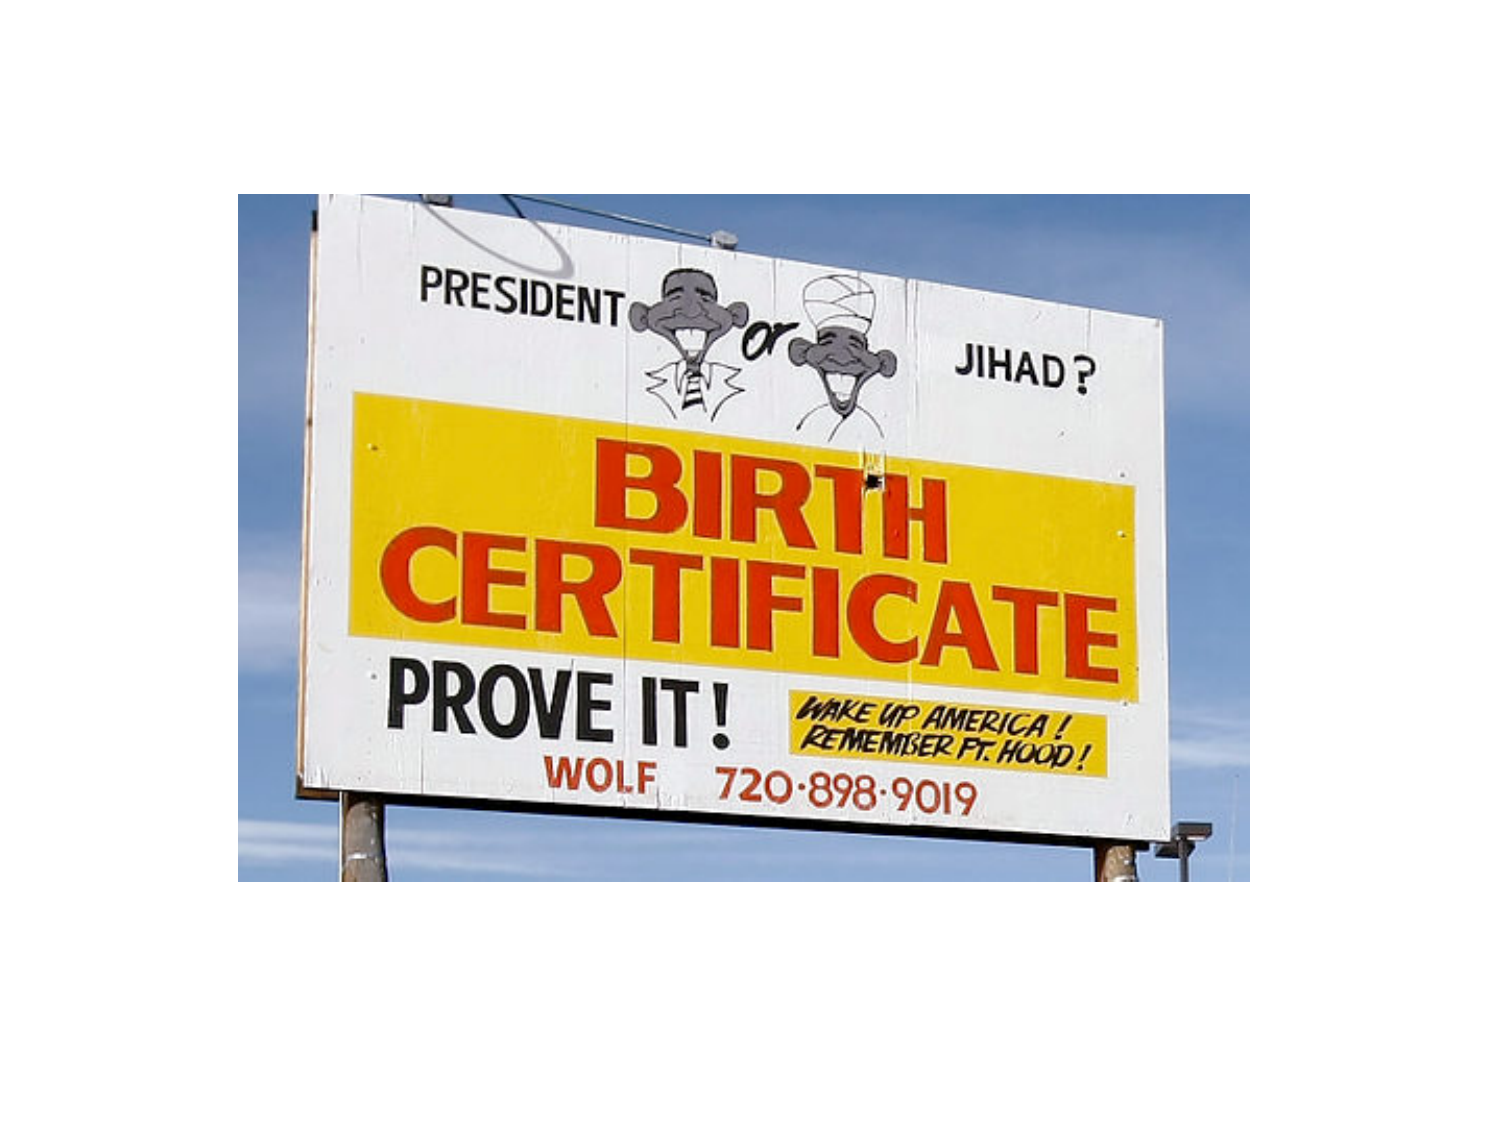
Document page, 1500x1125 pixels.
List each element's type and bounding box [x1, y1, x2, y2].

picture [238, 193, 1250, 882]
